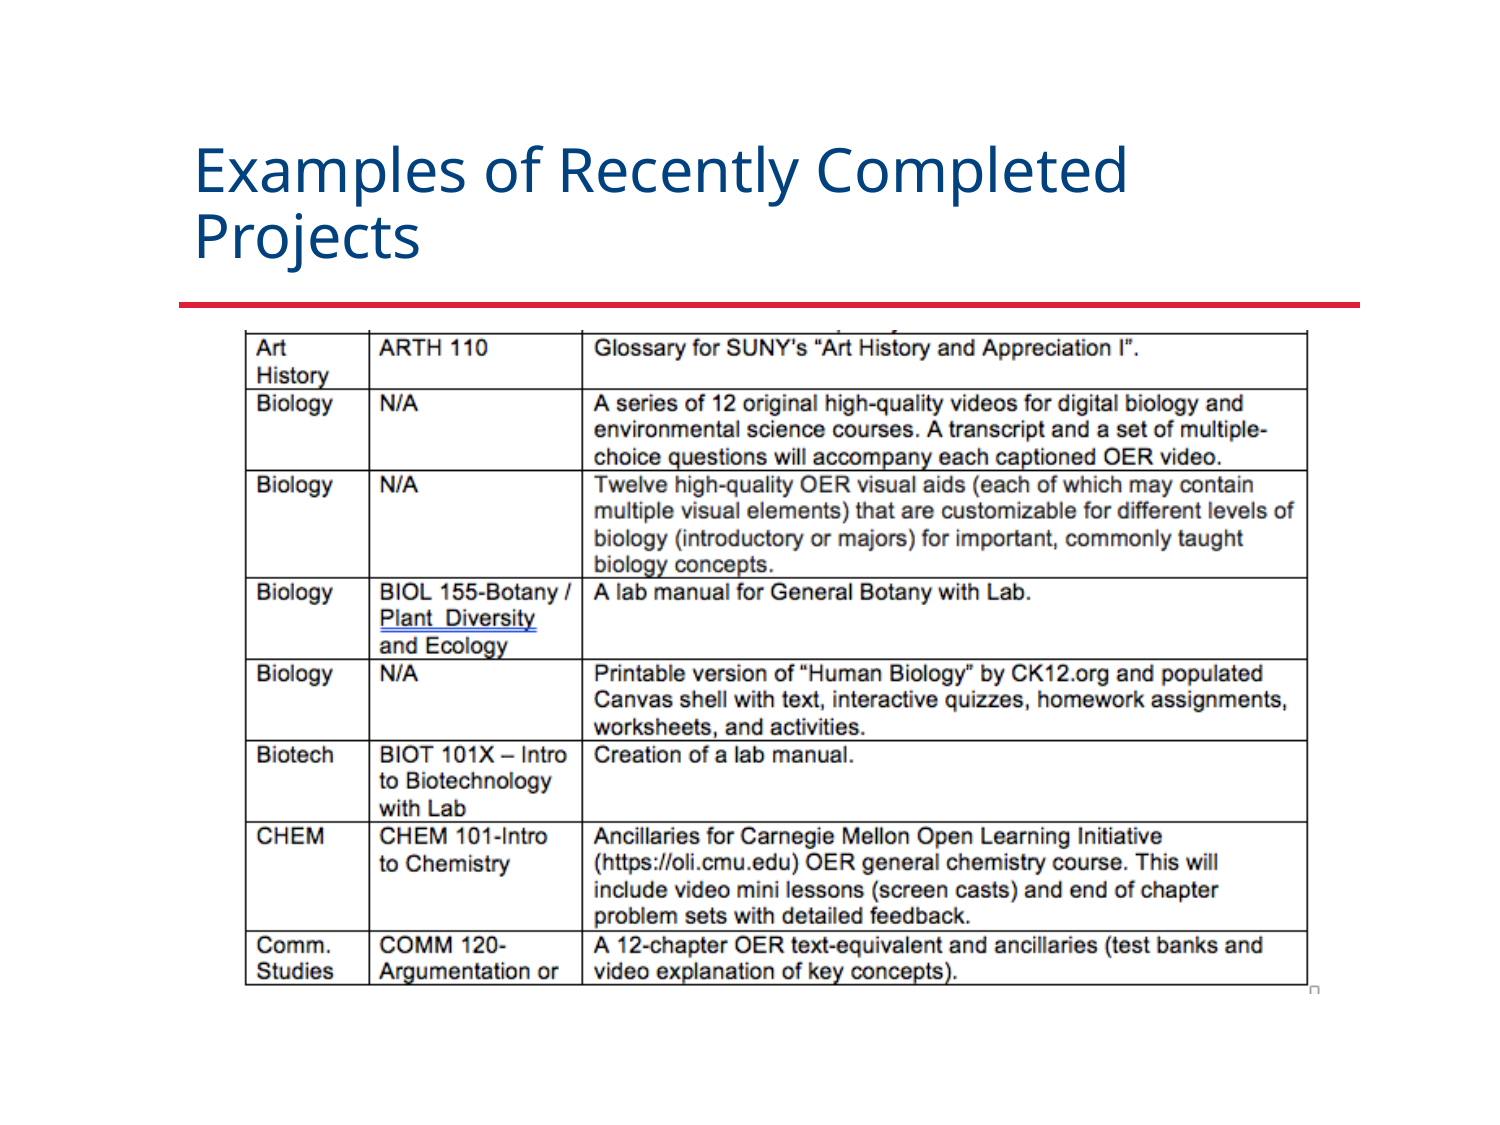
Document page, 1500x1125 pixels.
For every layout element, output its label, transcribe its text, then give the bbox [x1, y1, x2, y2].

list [202, 330, 1336, 994]
title Examples of Recently Completed Projects [178, 131, 1361, 280]
